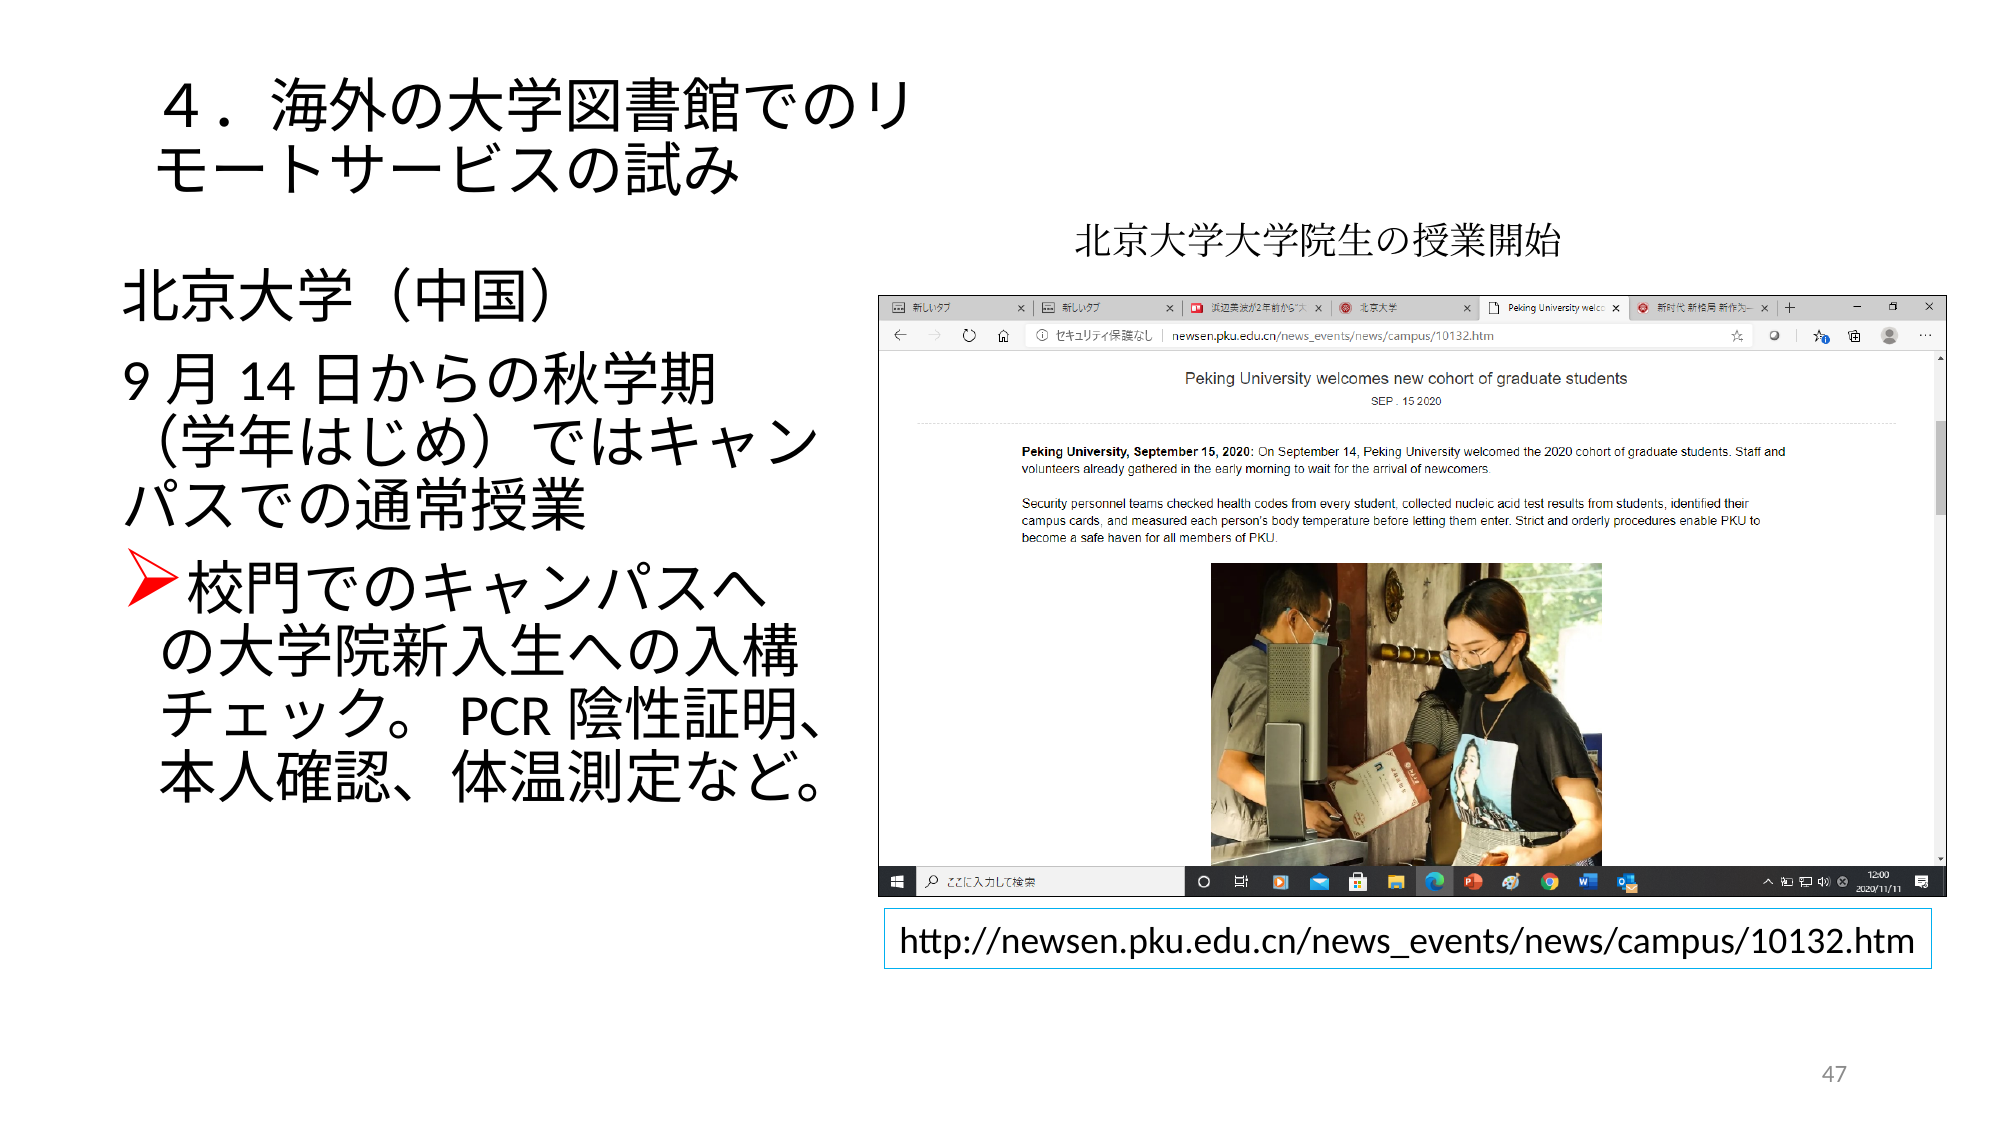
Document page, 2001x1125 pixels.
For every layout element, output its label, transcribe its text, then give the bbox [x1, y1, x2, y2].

title ４．海外の大学図書館でのリモートサービスの試み [136, 67, 1030, 213]
text_box 北京大学大学院生の授業開始 [1060, 209, 1578, 270]
picture [878, 295, 1947, 897]
slide_number 47 [1412, 1042, 1863, 1103]
text_box http://newsen.pku.edu.cn/news_events/news/campus/10132.htm [884, 908, 1932, 969]
list 北京大学（中国） 9月14日からの秋学期（学年はじめ）ではキャンパスでの通常授業 校門でのキャンパスへの大学院新入生への入構チェック。PCR陰性証明、本人確認、体温測定など。 [106, 259, 837, 1023]
